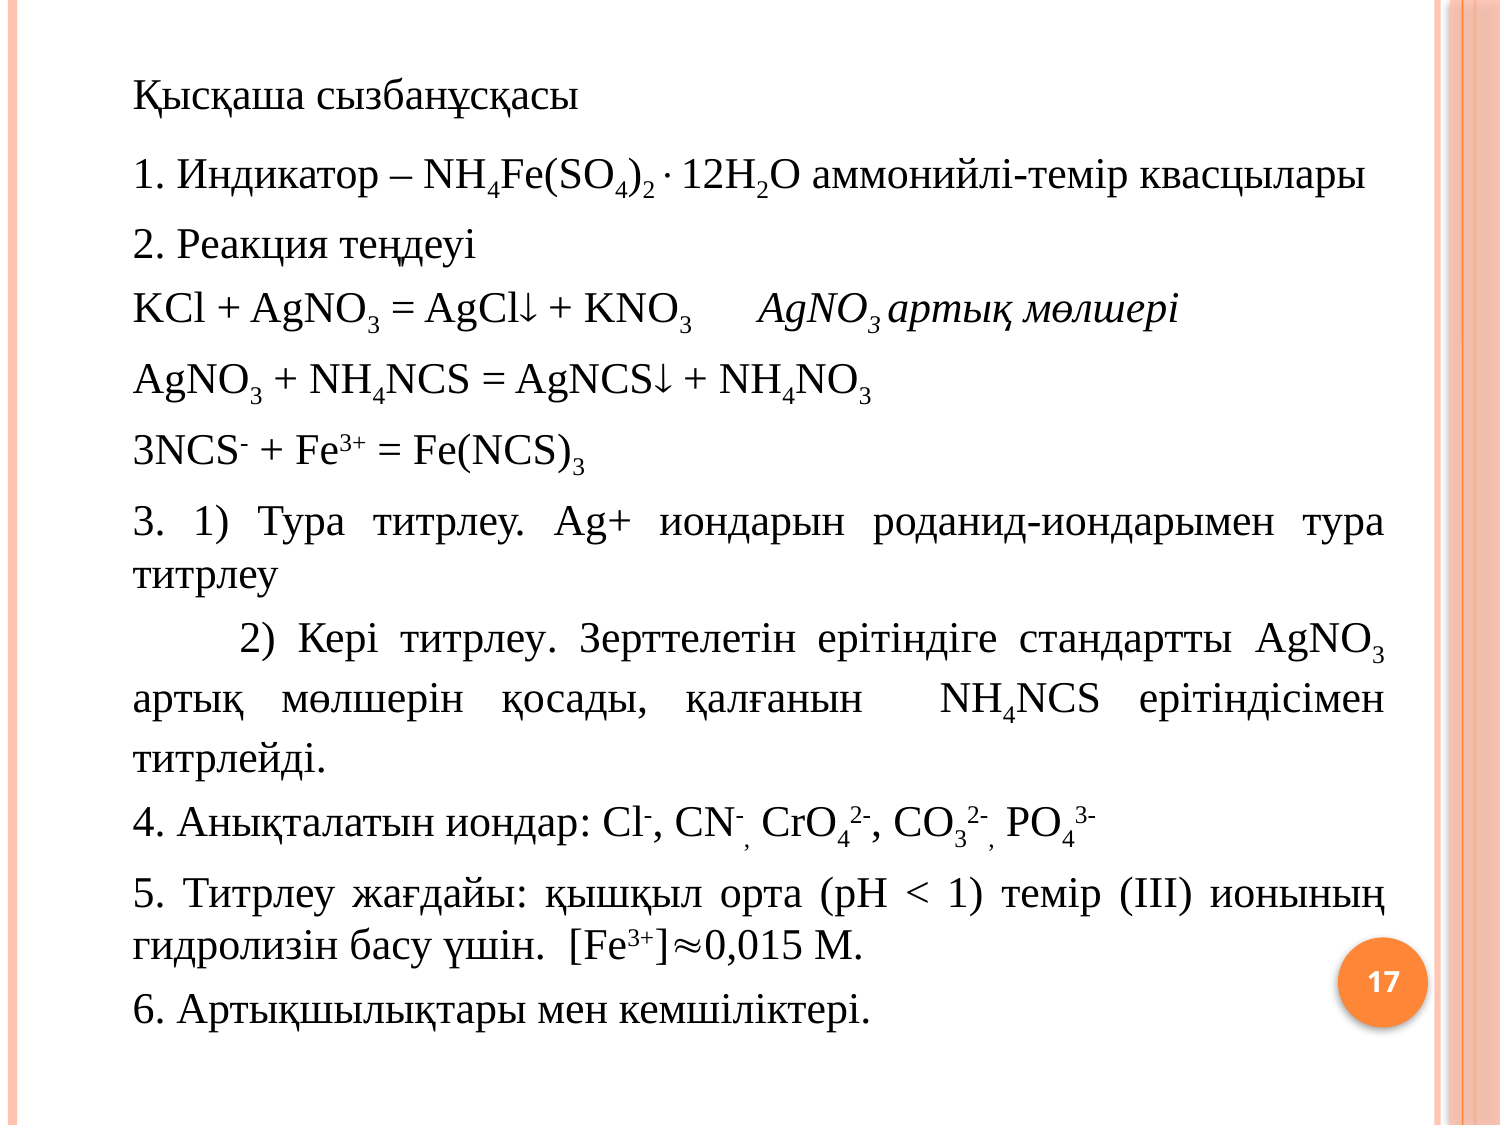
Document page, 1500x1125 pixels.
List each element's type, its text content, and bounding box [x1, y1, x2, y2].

list Қысқаша сызбанұсқасы 1. Индикатор – NH4Fe(SO4)212H2O аммонийлі-темір квасцылары 2. Реакция теңдеуі KCl + AgNO3 = AgCl + KNO3 AgNO3 артық мөлшері AgNO3 + NH4NCS = AgNCS + NH4NO3 3NCS- + Fe3+ = Fe(NCS)3 3. 1) Тура титрлеу. Ag+ иондарын роданид-иондарымен тура титрлеу 2) Кері титрлеу. Зерттелетін ерітіндіге стандартты AgNO3 артық мөлшерін қосады, қалғанын NH4NCS ерітіндісімен титрлейді. 4. Анықталатын иондар: Сl-, CN-, CrO42-, CO32-, PO43- 5. Титрлеу жағдайы: қышқыл орта (рН < 1) темір (III) ионының гидролизін басу үшін. [Fe3+]0,015 М. 6. Артықшылықтары мен кемшіліктері. [75, 54, 1400, 1062]
slide_number 17 [1333, 940, 1434, 1027]
